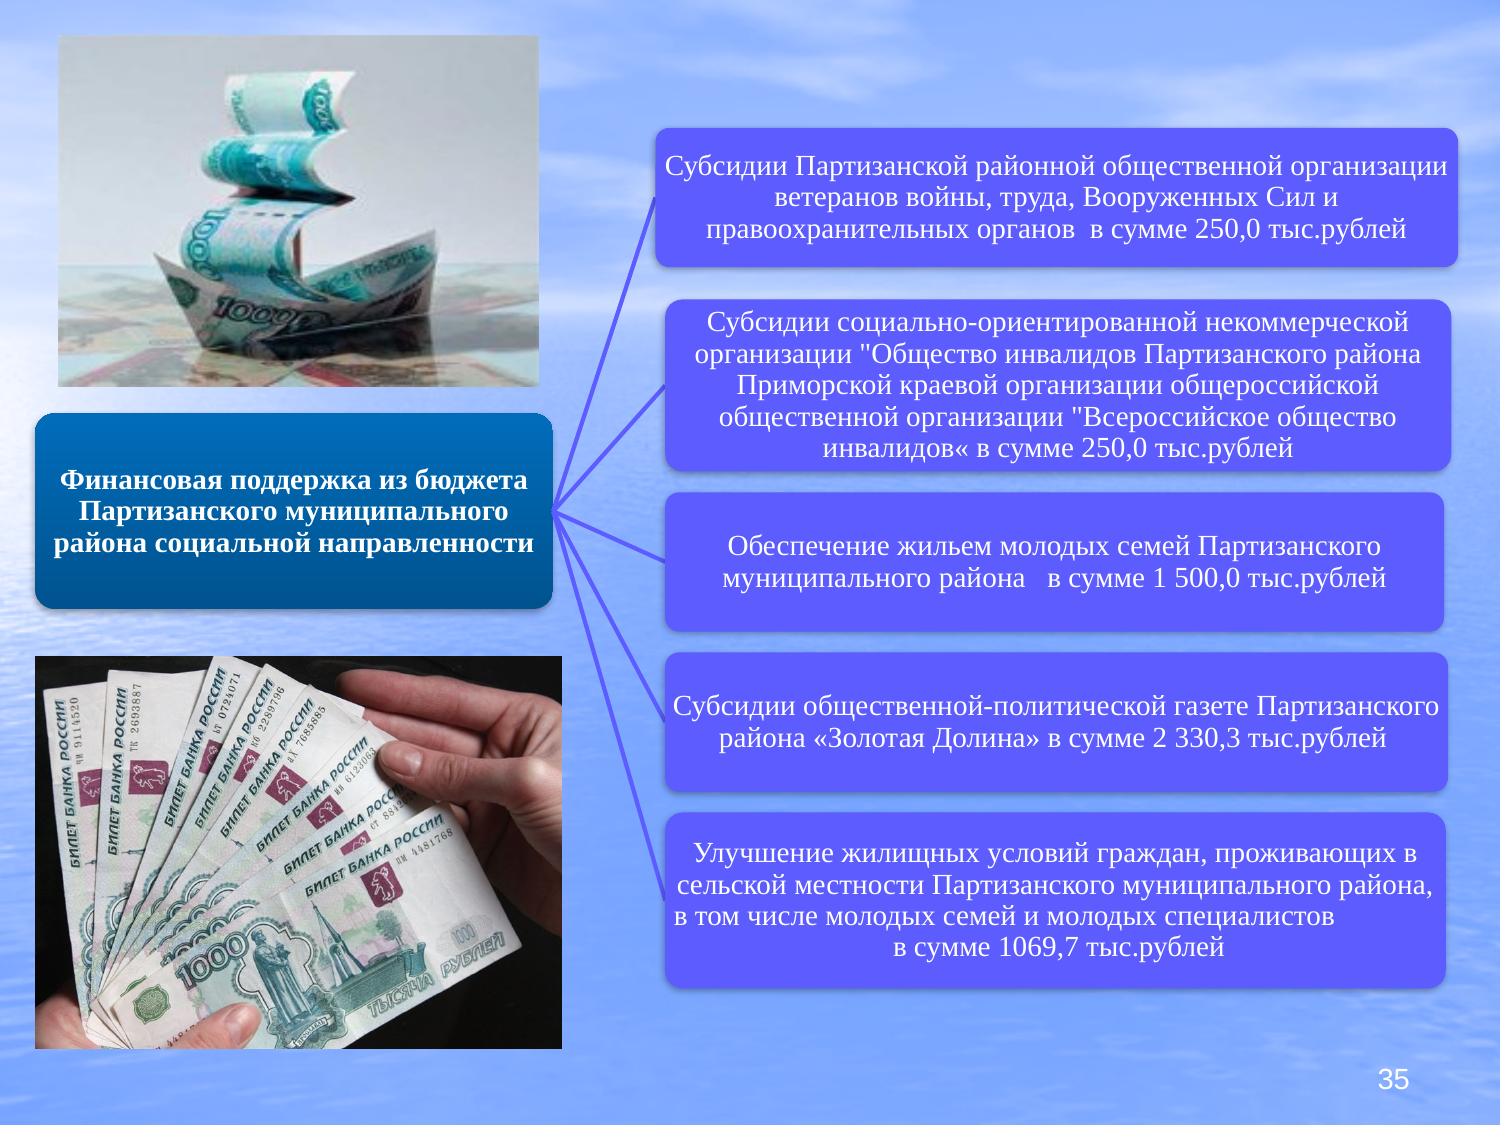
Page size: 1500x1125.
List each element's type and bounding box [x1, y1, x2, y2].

text_box [34, 23, 1469, 1105]
picture [34, 656, 563, 1049]
picture [58, 34, 540, 387]
